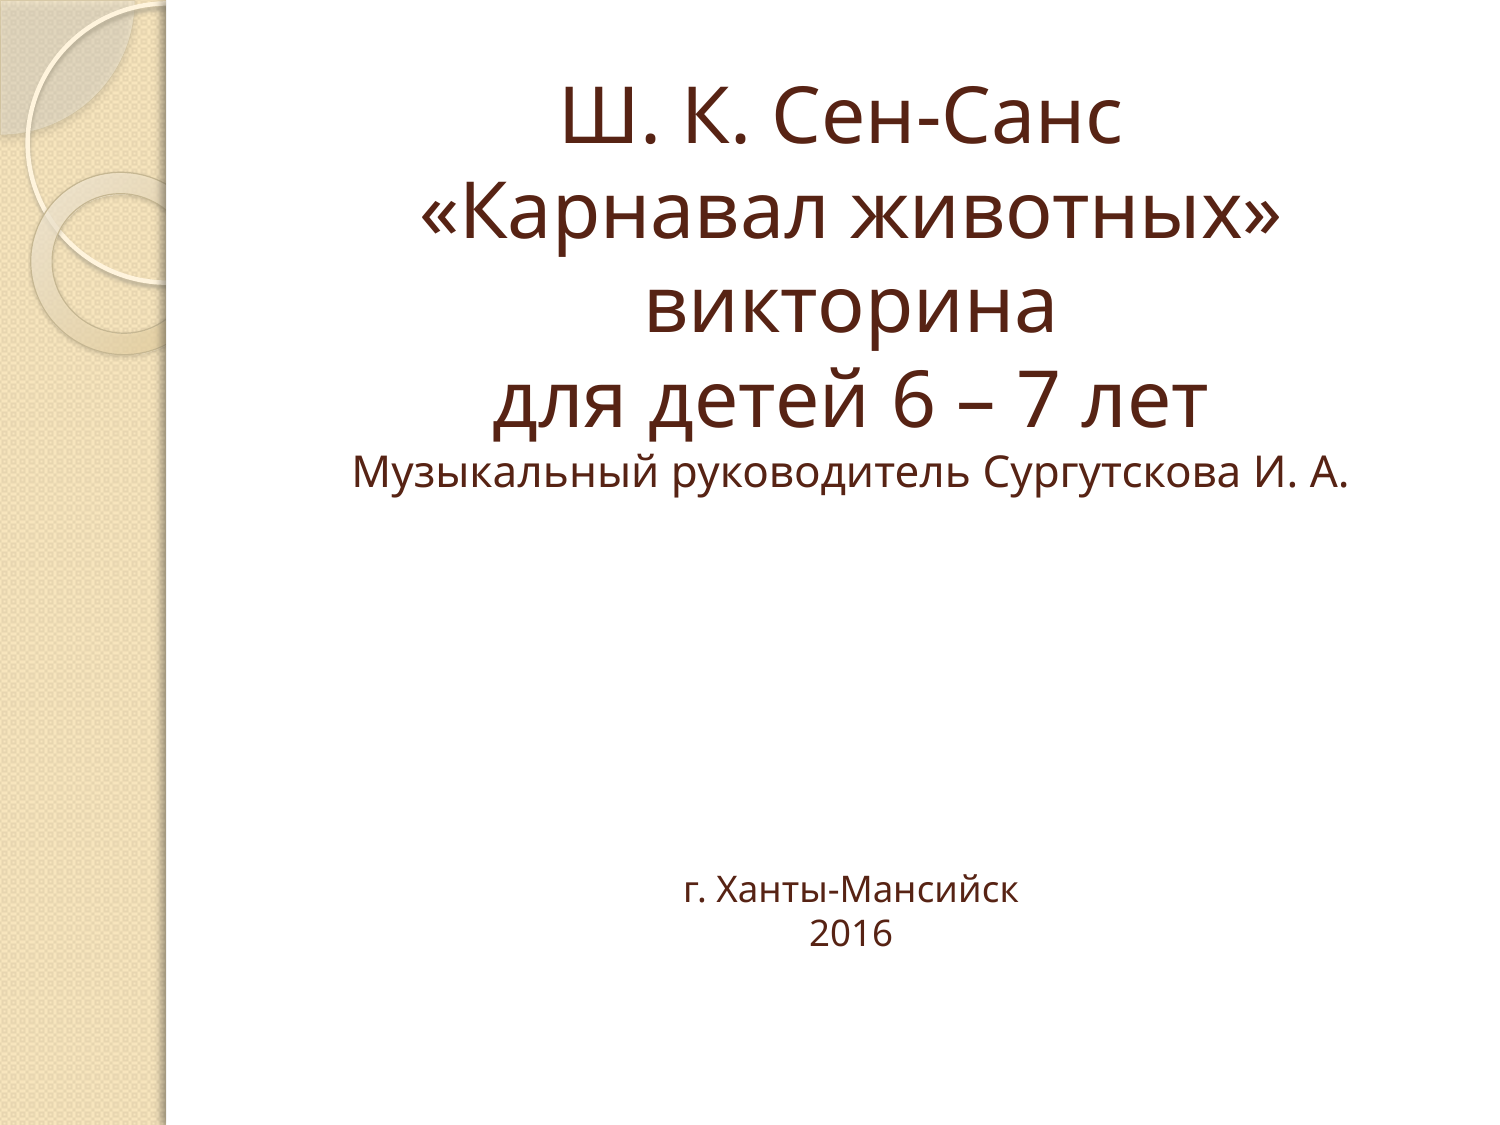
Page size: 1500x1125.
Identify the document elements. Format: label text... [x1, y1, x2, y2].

title Ш. К. Сен-Санс «Карнавал животных» викторина для детей 6 – 7 лет Музыкальный руководитель Сургутскова И. А. г. Ханты-Мансийск 2016 [253, 54, 1449, 1059]
